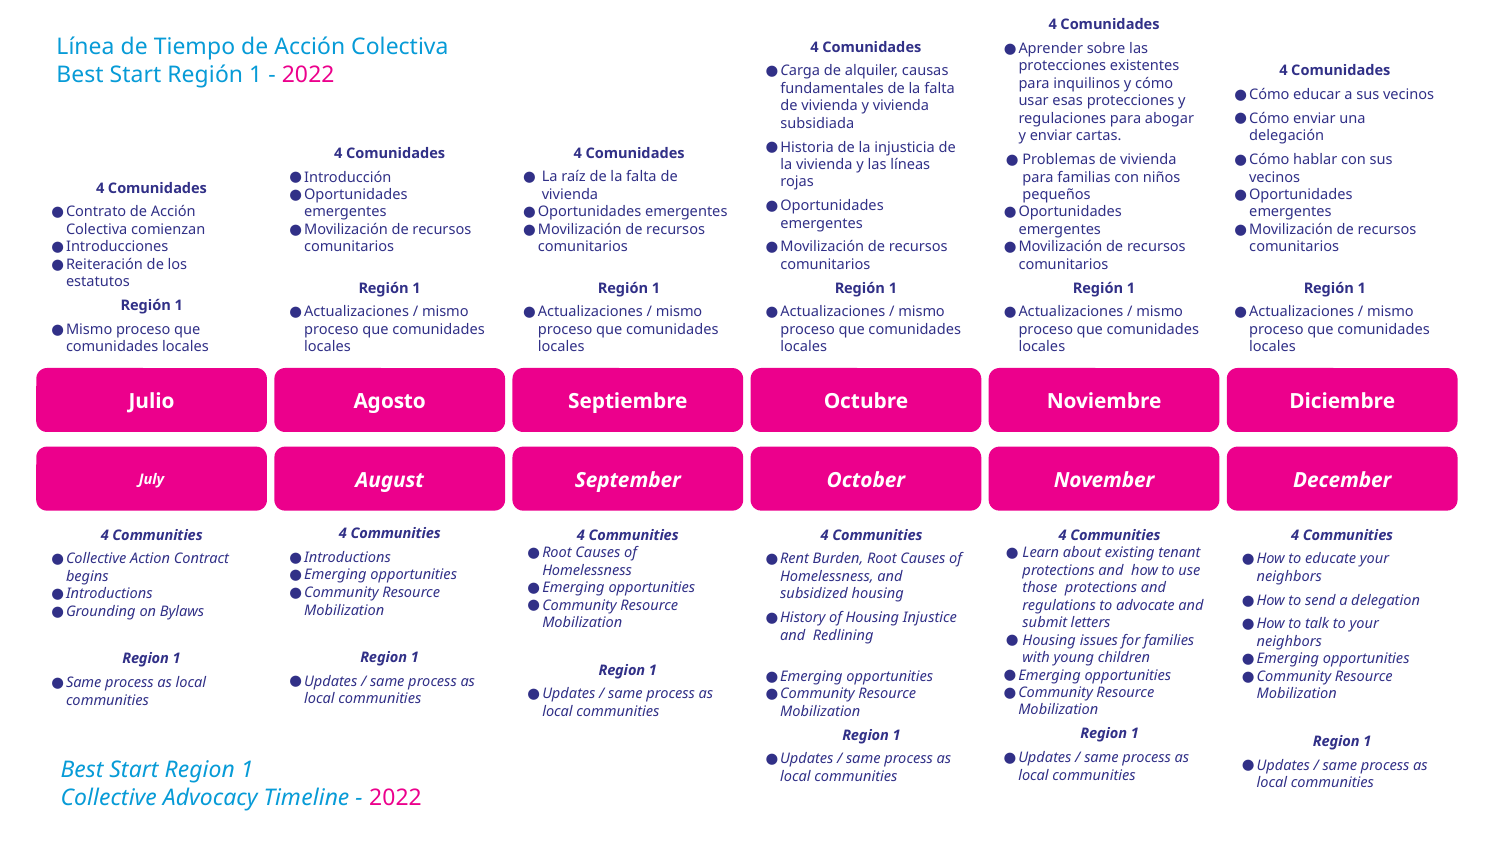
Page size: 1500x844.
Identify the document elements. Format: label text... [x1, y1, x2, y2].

text_box October [750, 459, 982, 499]
text_box [512, 499, 744, 510]
text_box [274, 499, 506, 509]
text_box [1226, 420, 1458, 432]
text_box [988, 370, 1220, 380]
text_box [750, 499, 982, 510]
text_box 4 Comunidades Carga de alquiler, causas fundamentales de la falta de vivienda y vivienda subsidiada Historia de la injusticia de la vivienda y las líneas rojas Oportunidades emergentes Movilización de recursos comunitarios Región 1 Actualizaciones / mismo proceso que comunidades locales [750, 116, 982, 370]
text_box 4 Comunidades Introducción Oportunidades emergentes Movilización de recursos comunitarios Región 1 Actualizaciones / mismo proceso que comunidades locales [274, 116, 506, 370]
text_box December [1226, 459, 1458, 499]
text_box [1226, 104, 1458, 185]
text_box [988, 446, 1220, 459]
text_box Diciembre [1226, 380, 1458, 420]
text_box Noviembre [988, 380, 1220, 420]
text_box 4 Comunidades La raíz de la falta de vivienda Oportunidades emergentes Movilización de recursos comunitarios Región 1 Actualizaciones / mismo proceso que comunidades locales [508, 0, 750, 370]
text_box 4 Comunidades Aprender sobre las protecciones existentes para inquilinos y cómo usar esas protecciones y regulaciones para abogar y enviar cartas. Problemas de vivienda para familias con niños pequeños Oportunidades emergentes Movilización de recursos comunitarios Región 1 Actualizaciones / mismo proceso que comunidades locales [988, 116, 1219, 370]
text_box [35, 446, 268, 721]
text_box [988, 499, 1220, 510]
text_box 4 Comunidades Cómo educar a sus vecinos Cómo enviar una delegación Cómo hablar con sus vecinos Oportunidades emergentes Movilización de recursos comunitarios Región 1 Actualizaciones / mismo proceso que comunidades locales [1219, 116, 1451, 370]
text_box [1226, 499, 1458, 510]
text_box Octubre [750, 380, 982, 420]
text_box November [988, 459, 1220, 499]
text_box [750, 420, 982, 432]
text_box Agosto [285, 380, 495, 420]
text_box [1226, 13, 1458, 95]
text_box 4 Communities How to educate your neighbors How to send a delegation How to talk to your neighbors Emerging opportunities Community Resource Mobilization Region 1 Updates / same process as local communities [1226, 510, 1458, 801]
text_box [512, 370, 744, 432]
text_box [512, 446, 744, 459]
text_box [274, 370, 506, 432]
title Best Start Region 1 Collective Advocacy Timeline - 2022 [45, 740, 517, 828]
text_box [1226, 446, 1458, 459]
text_box [988, 420, 1220, 432]
title Línea de Tiempo de Acción Colectiva Best Start Región 1 - 2022 [41, 16, 508, 105]
text_box [1226, 368, 1458, 380]
text_box 4 Communities Learn about existing tenant protections and how to use those protections and regulations to advocate and submit letters Housing issues for families with young children Emerging opportunities Community Resource Mobilization Region 1 Updates / same process as local communities [988, 510, 1231, 844]
text_box [750, 370, 982, 380]
text_box August [274, 459, 506, 499]
text_box 4 Communities Introductions Emerging opportunities Community Resource Mobilization Region 1 Updates / same process as local communities [274, 509, 506, 740]
text_box 4 Communities Rent Burden, Root Causes of Homelessness, and subsidized housing History of Housing Injustice and Redlining Emerging opportunities Community Resource Mobilization Region 1 Updates / same process as local communities [750, 510, 988, 801]
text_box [35, 190, 268, 433]
text_box September [512, 459, 744, 499]
text_box [750, 446, 982, 459]
text_box 4 Communities Root Causes of Homelessness Emerging opportunities Community Resource Mobilization Region 1 Updates / same process as local communities [512, 510, 744, 801]
text_box [274, 446, 506, 459]
text_box Septiembre [523, 380, 733, 420]
